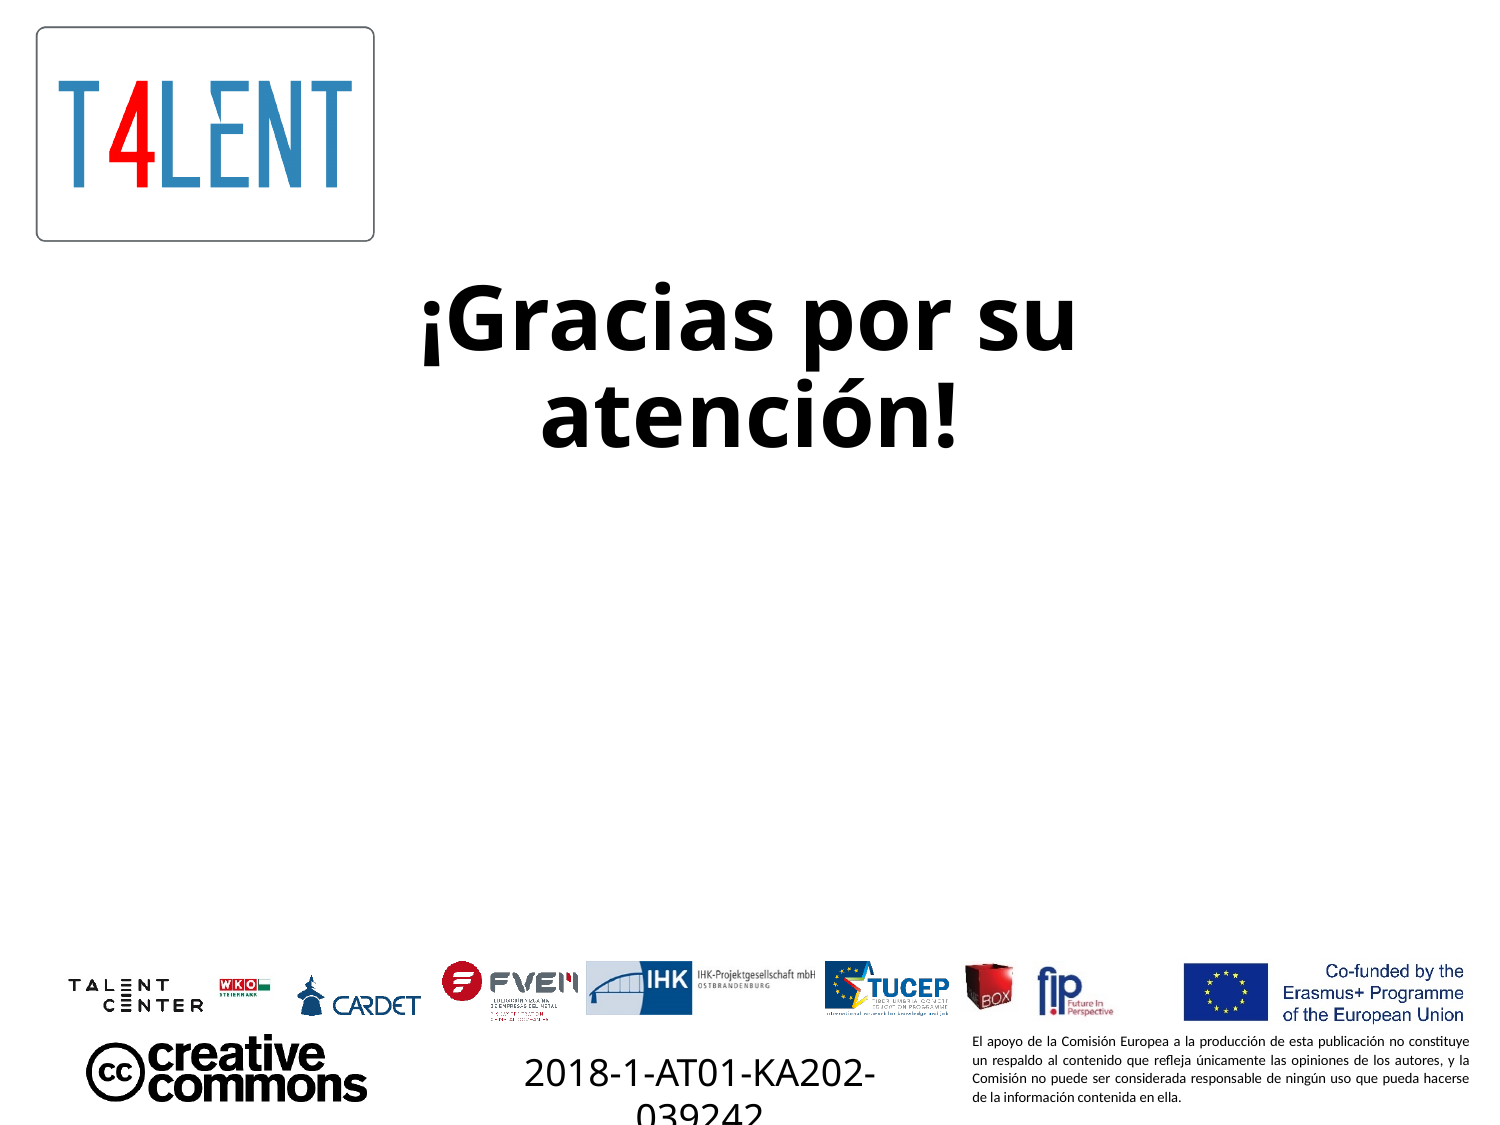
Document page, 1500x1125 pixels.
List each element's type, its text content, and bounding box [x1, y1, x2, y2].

picture [585, 960, 815, 1015]
title ¡Gracias por su atención! [187, 258, 1313, 576]
picture [50, 960, 288, 1027]
picture [960, 960, 1018, 1012]
picture [824, 960, 949, 1017]
picture [1031, 960, 1119, 1023]
picture [1166, 958, 1478, 1026]
text_box 2018-1-AT01-KA202-039242 [454, 1040, 946, 1125]
picture [442, 960, 578, 1021]
picture [85, 1034, 367, 1102]
picture [35, 26, 375, 242]
picture [294, 960, 425, 1028]
